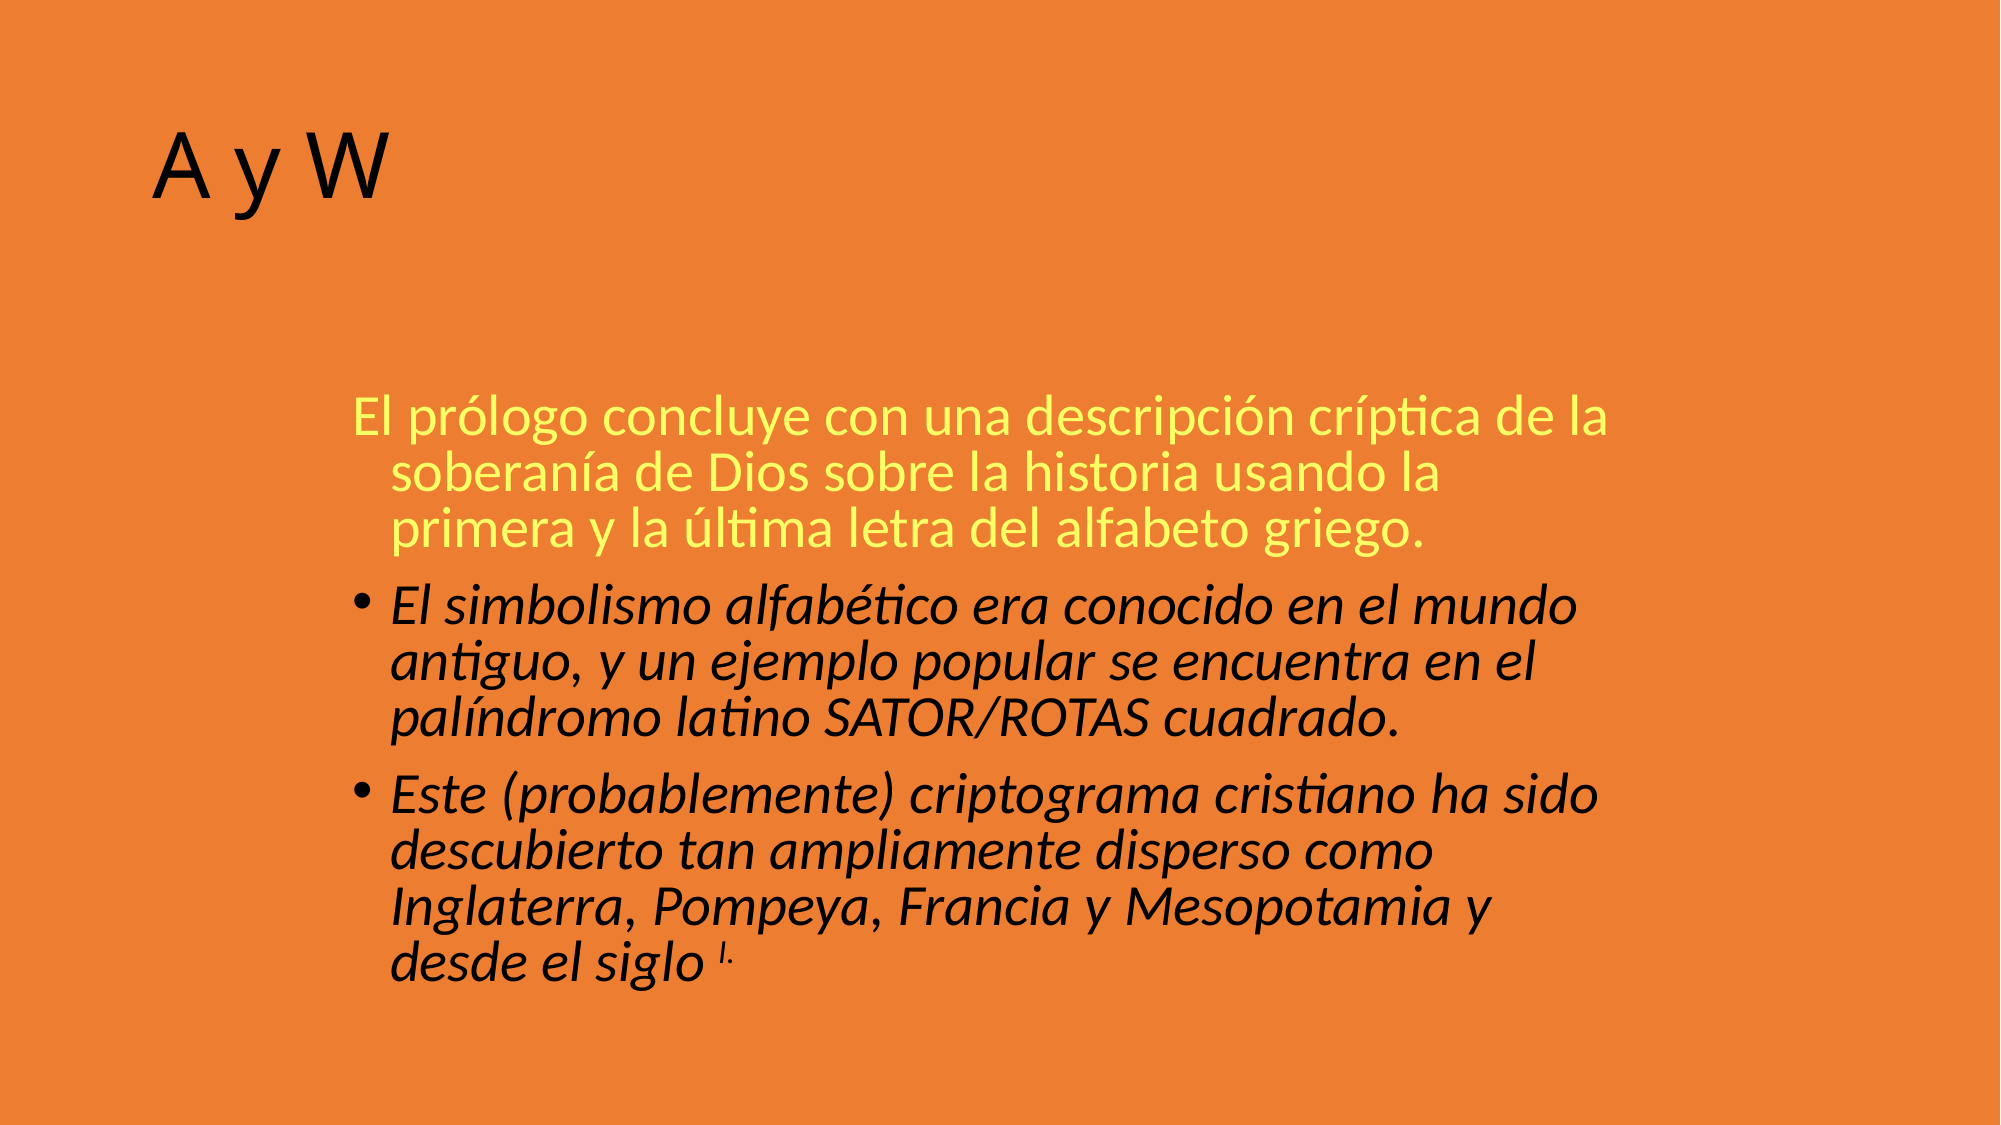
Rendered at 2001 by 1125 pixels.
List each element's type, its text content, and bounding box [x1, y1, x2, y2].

title A y W [137, 59, 1863, 278]
list El prólogo concluye con una descripción críptica de la soberanía de Dios sobre la historia usando la primera y la última letra del alfabeto griego. El simbolismo alfabético era conocido en el mundo antiguo, y un ejemplo popular se encuentra en el palíndromo latino SATOR/ROTAS cuadrado. Este (probablemente) criptograma cristiano ha sido descubierto tan ampliamente disperso como Inglaterra, Pompeya, Francia y Mesopotamia y desde el siglo I. [337, 383, 1651, 1058]
